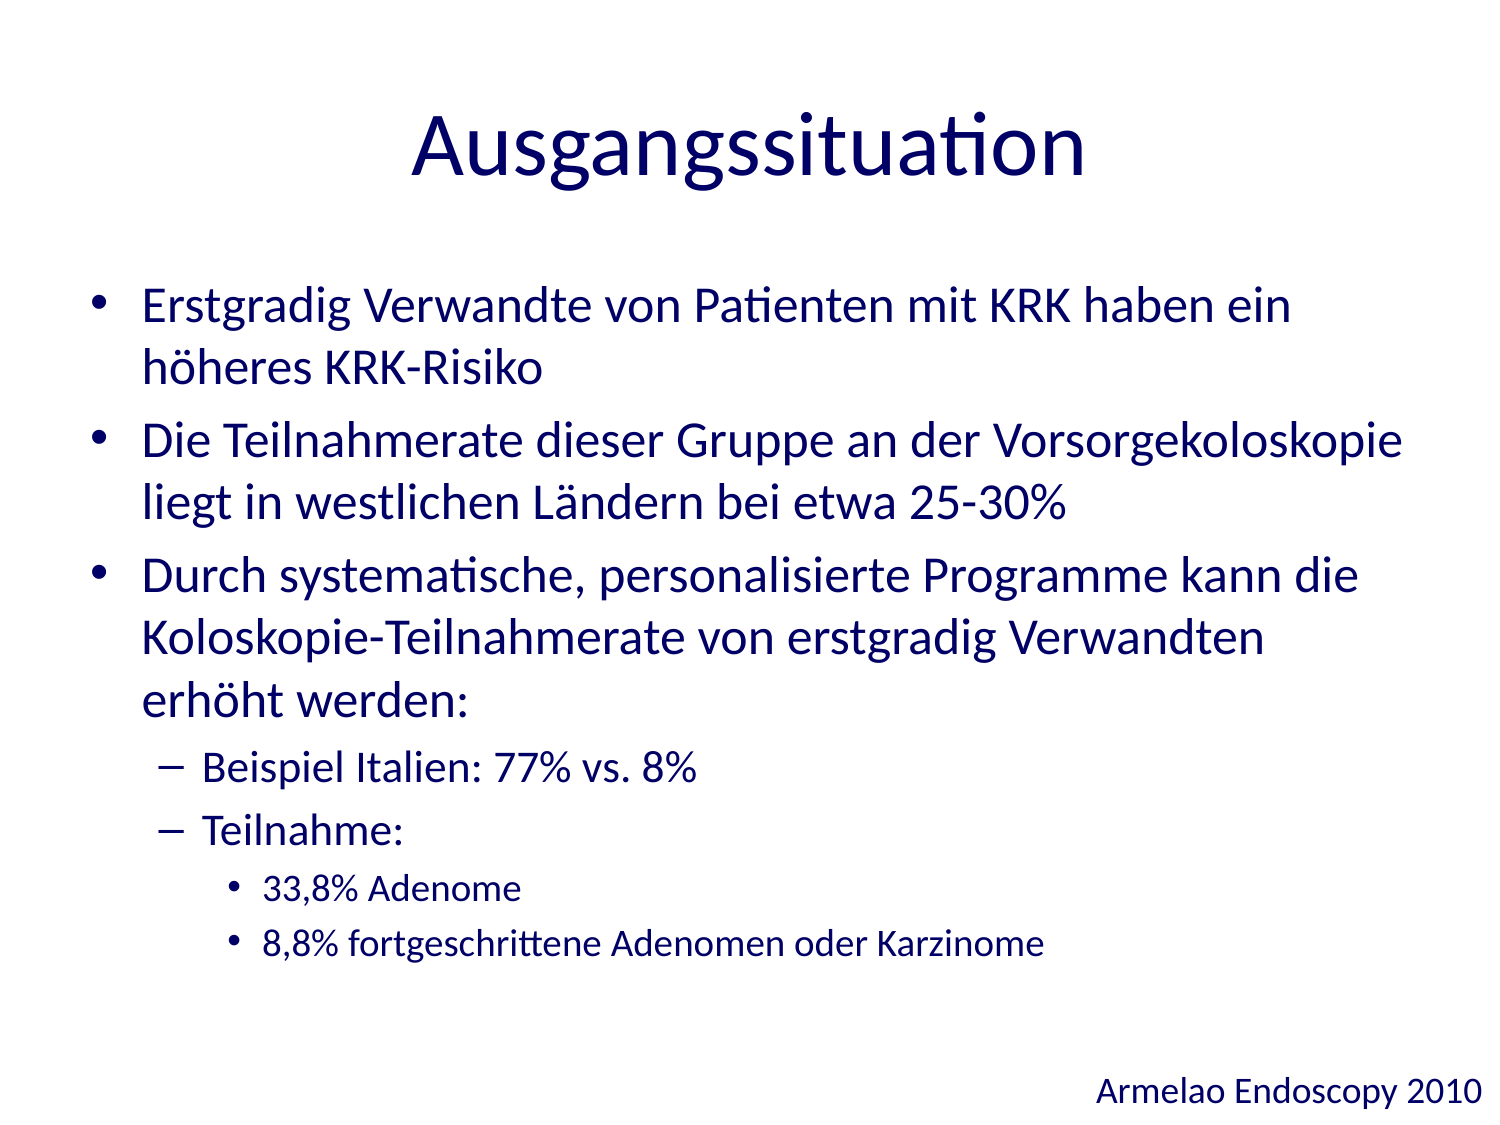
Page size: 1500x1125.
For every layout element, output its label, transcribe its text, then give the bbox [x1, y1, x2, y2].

list Erstgradig Verwandte von Patienten mit KRK haben ein höheres KRK-Risiko Die Teilnahmerate dieser Gruppe an der Vorsorgekoloskopie liegt in westlichen Ländern bei etwa 25-30% Durch systematische, personalisierte Programme kann die Koloskopie-Teilnahmerate von erstgradig Verwandten erhöht werden: Beispiel Italien: 77% vs. 8% Teilnahme: 33,8% Adenome 8,8% fortgeschrittene Adenomen oder Karzinome [74, 262, 1426, 1006]
text_box Armelao Endoscopy 2010 [1081, 1059, 1498, 1119]
title Ausgangssituation [74, 44, 1426, 233]
